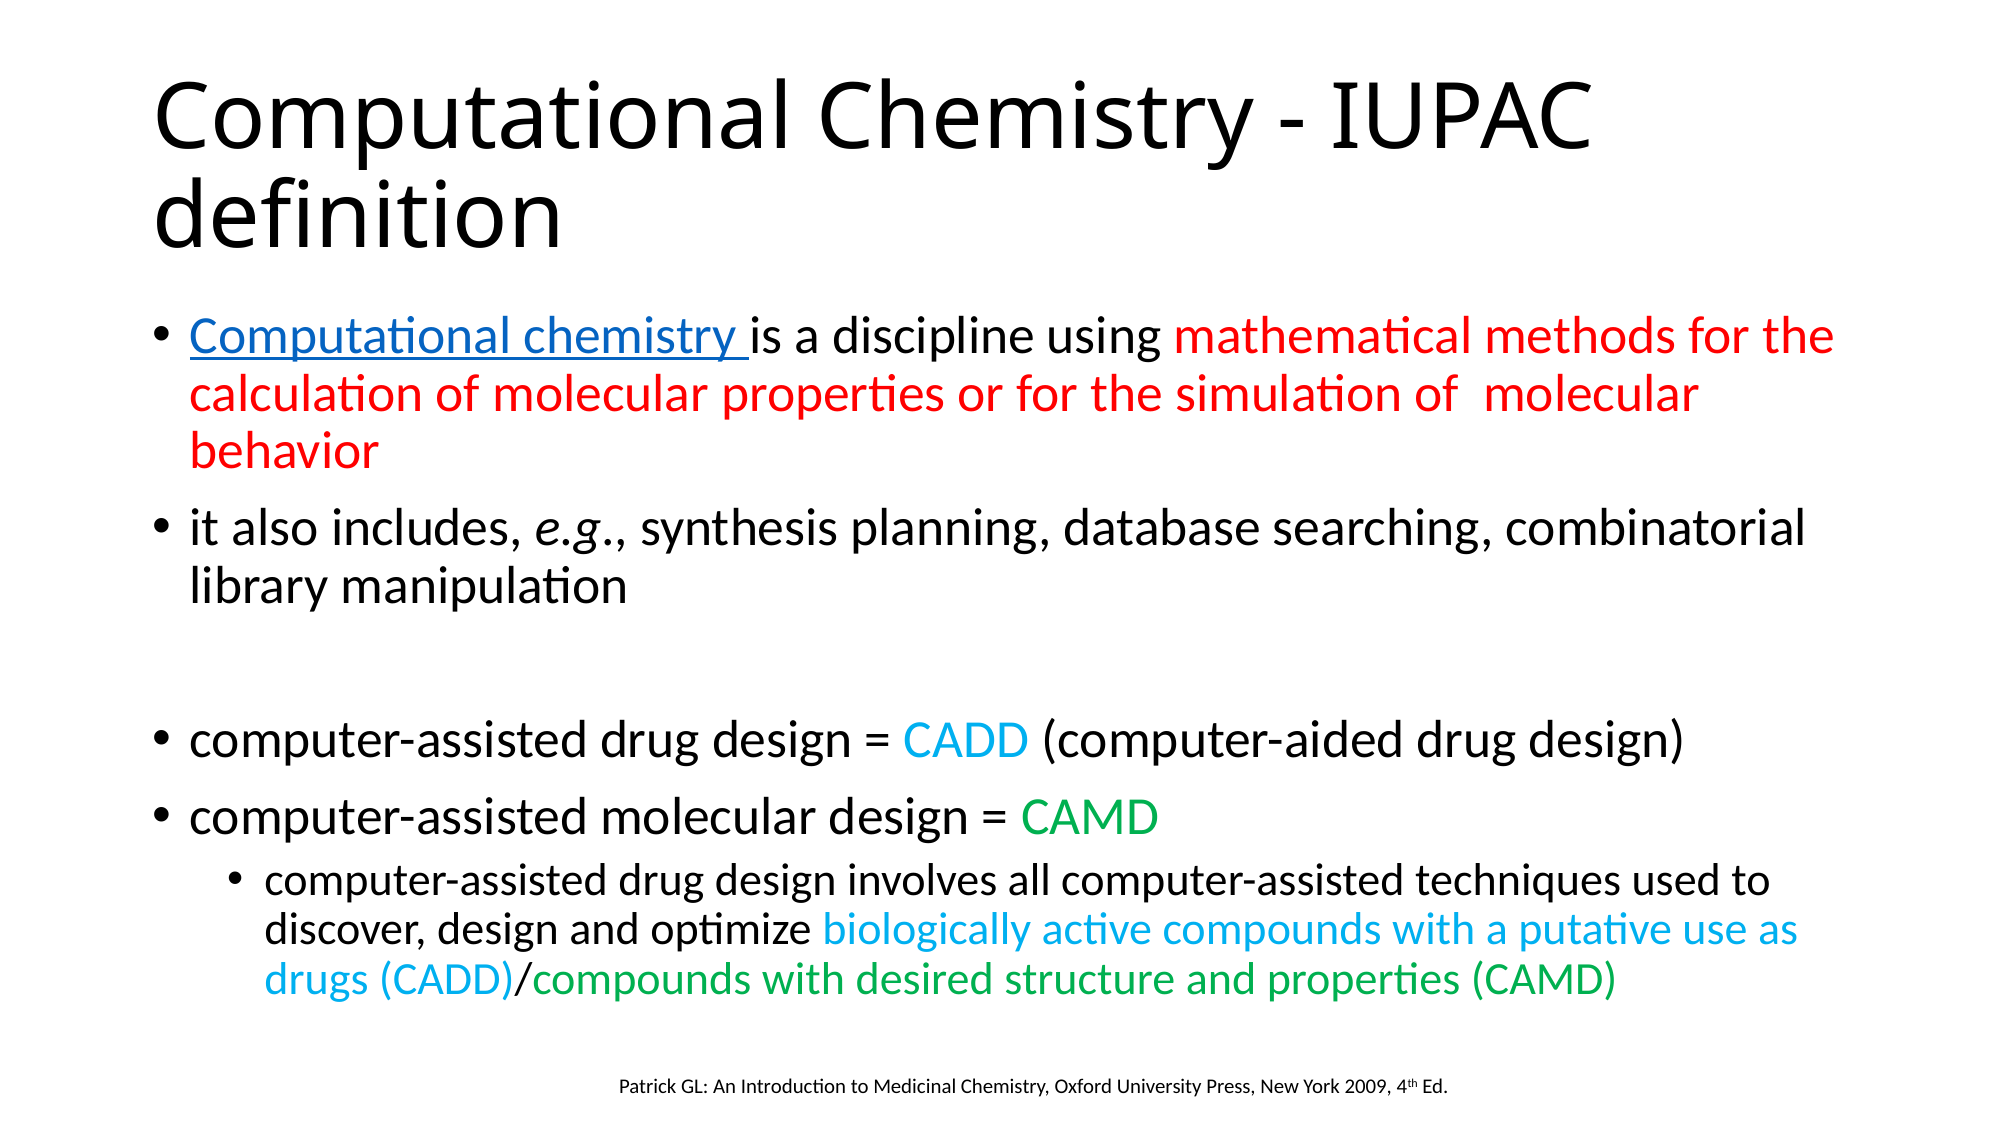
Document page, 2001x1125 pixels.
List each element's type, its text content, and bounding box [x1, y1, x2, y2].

text_box Patrick GL: An Introduction to Medicinal Chemistry, Oxford University Press, New York 2009, 4th Ed. [604, 1065, 2000, 1105]
list Computational chemistry is a discipline using mathematical methods for the calculation of molecular properties or for the simulation of molecular behavior it also includes, e.g., synthesis planning, database searching, combinatorial library manipulation computer-assisted drug design = CADD (computer-aided drug design) computer-assisted molecular design = CAMD computer-assisted drug design involves all computer-assisted techniques used to discover, design and optimize biologically active compounds with a putative use as drugs (CADD)/compounds with desired structure and properties (CAMD) [137, 299, 1863, 1014]
title Computational Chemistry - IUPAC definition [137, 59, 1863, 278]
